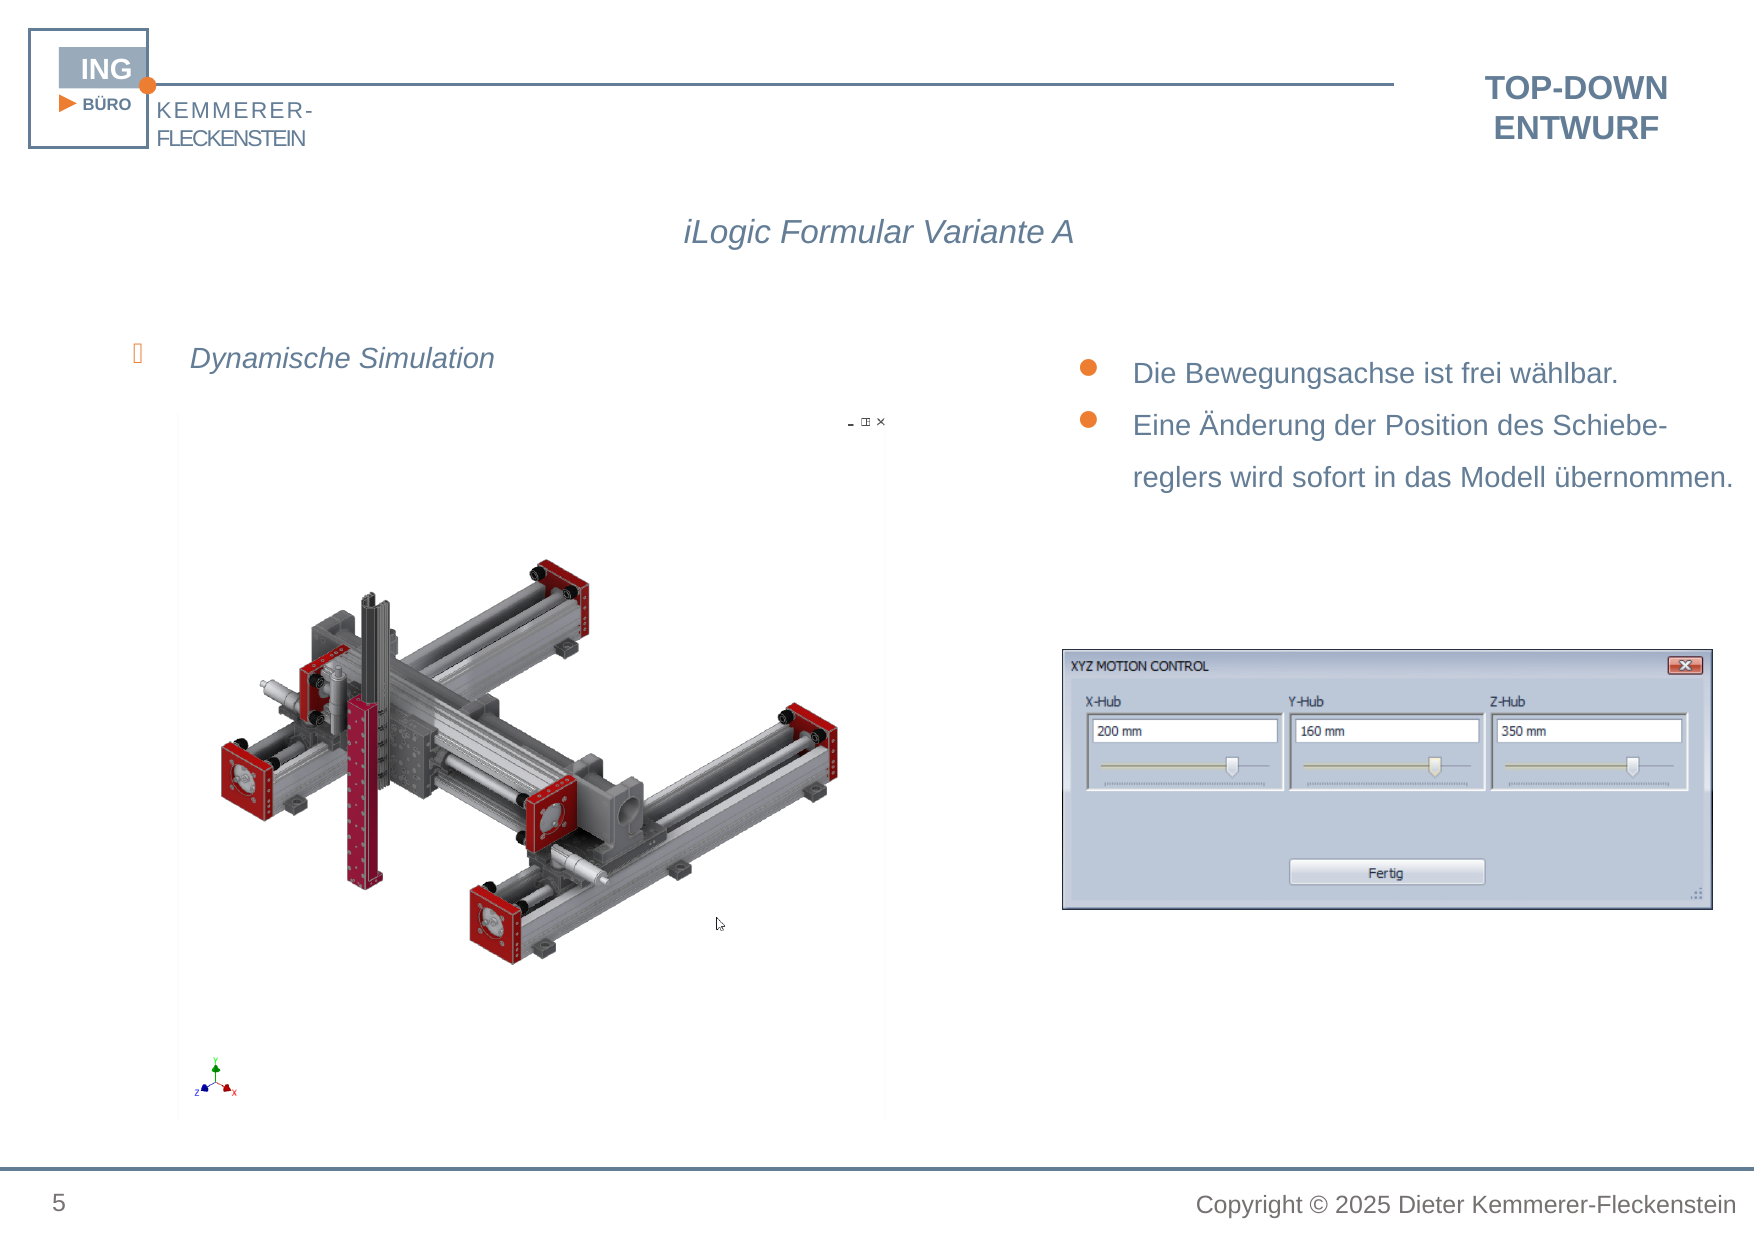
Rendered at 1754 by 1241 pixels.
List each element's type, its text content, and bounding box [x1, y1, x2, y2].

text_box Die Bewegungsachse ist frei wählbar. Eine Änderung der Position des Schiebe-reglers wird sofort in das Modell übernommen. [1062, 330, 1754, 500]
slide_number 5 [0, 1181, 119, 1223]
picture [1062, 649, 1713, 910]
picture [177, 413, 886, 1120]
text_box Dynamische Simulation [116, 329, 831, 391]
text_box iLogic Formular Variante A [370, 205, 1389, 255]
